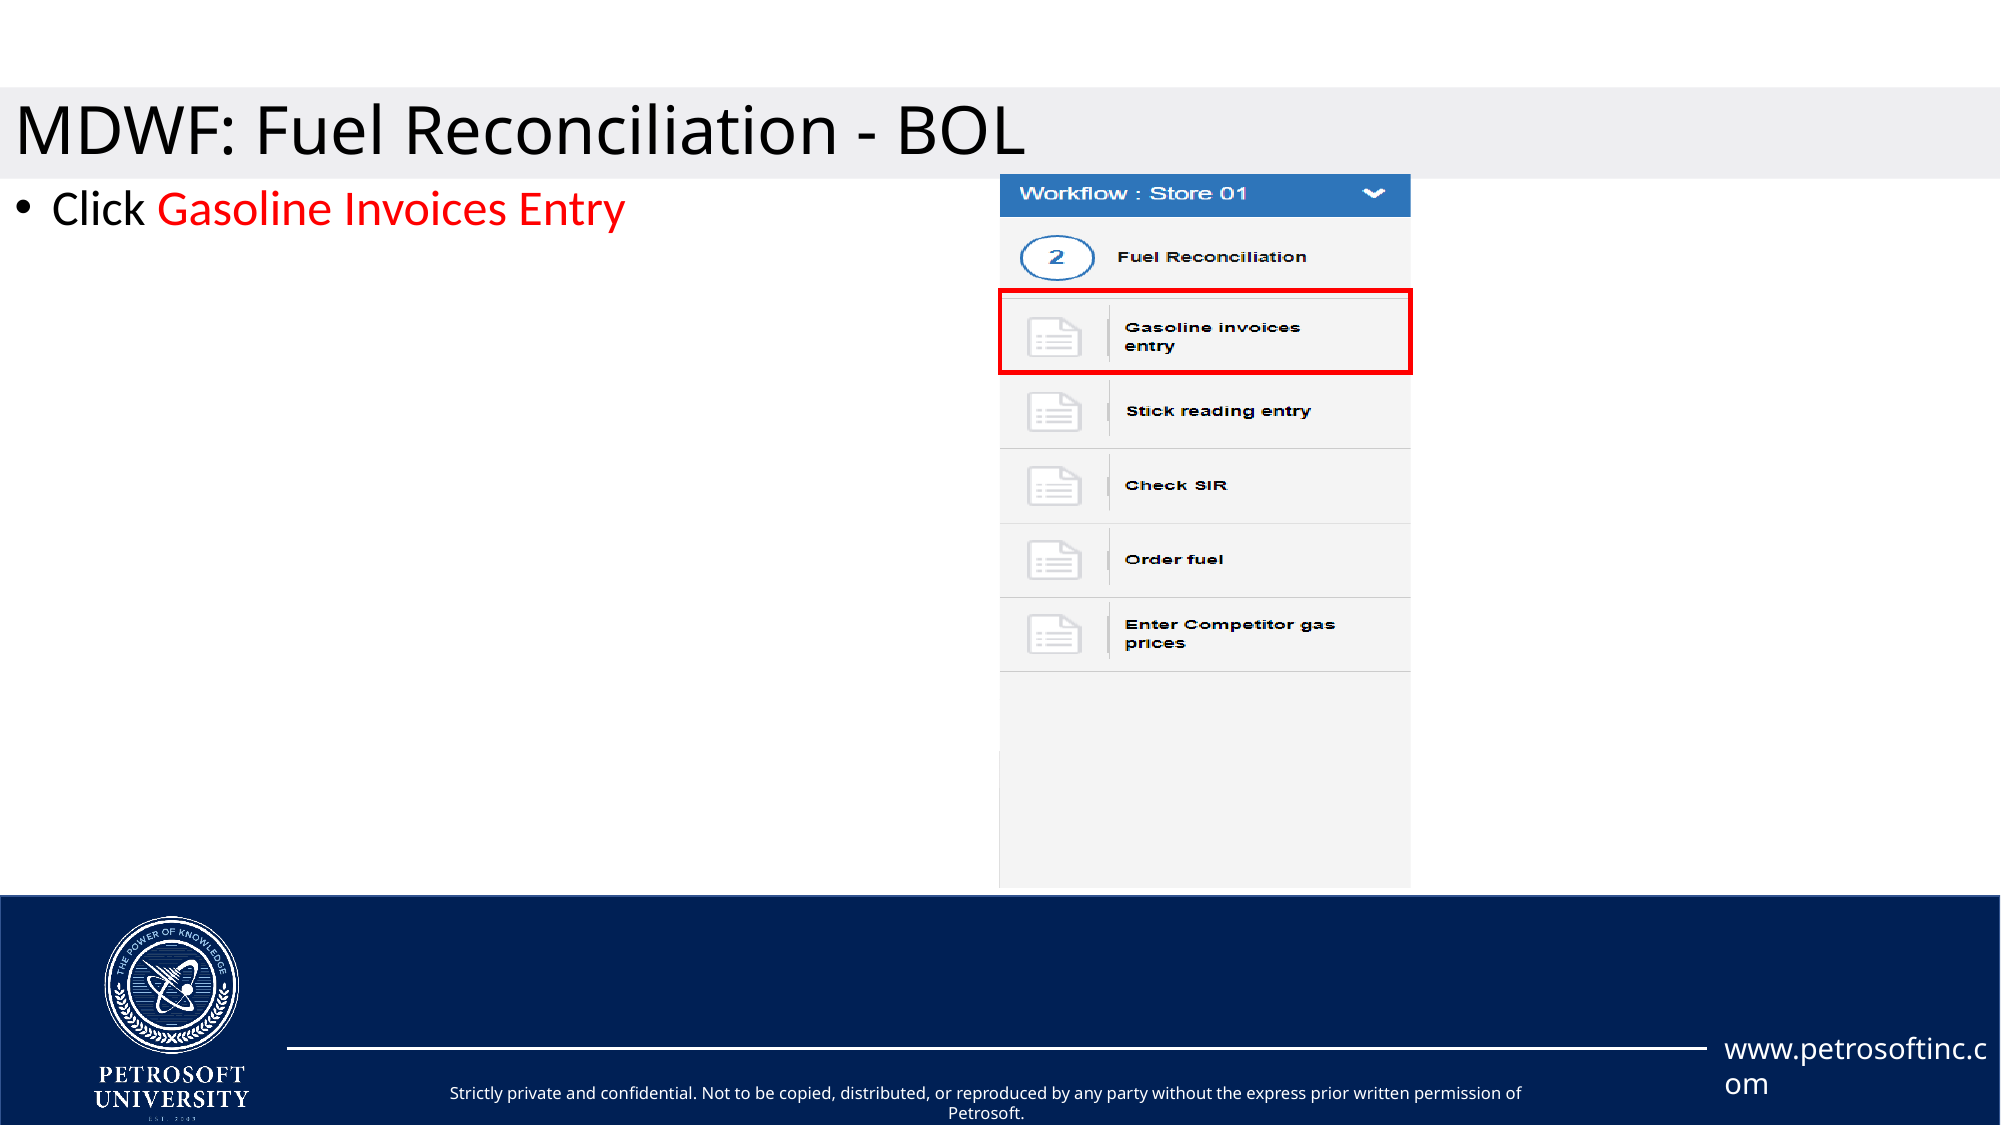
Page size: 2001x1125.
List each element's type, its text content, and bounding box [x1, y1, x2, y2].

list Click Gasoline Invoices Entry [0, 174, 840, 826]
title MDWF: Fuel Reconciliation - BOL [0, 89, 1863, 175]
picture [94, 916, 249, 1121]
picture [999, 174, 1411, 888]
